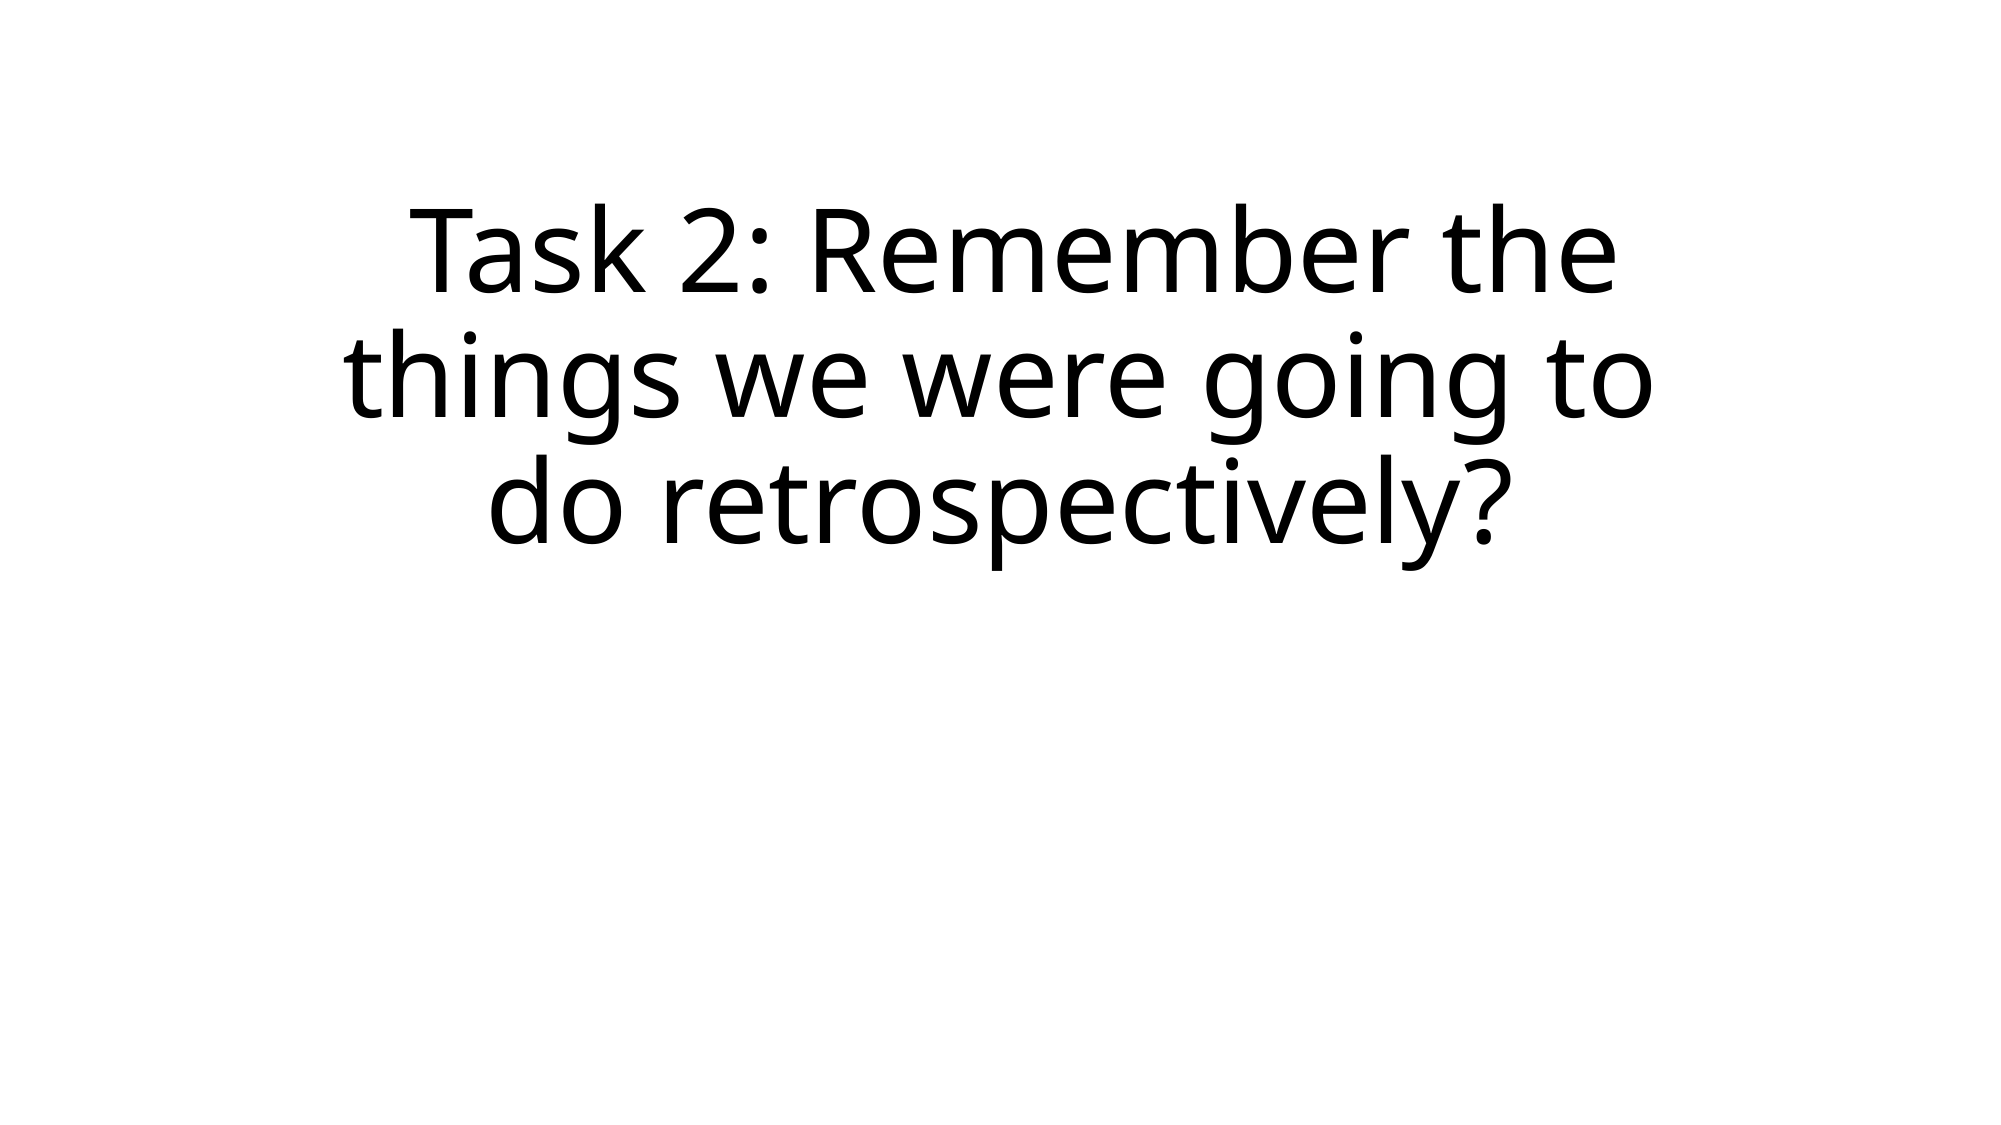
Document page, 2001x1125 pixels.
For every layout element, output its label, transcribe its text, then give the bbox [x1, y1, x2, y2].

title Task 2: Remember the things we were going to do retrospectively? [249, 184, 1750, 576]
